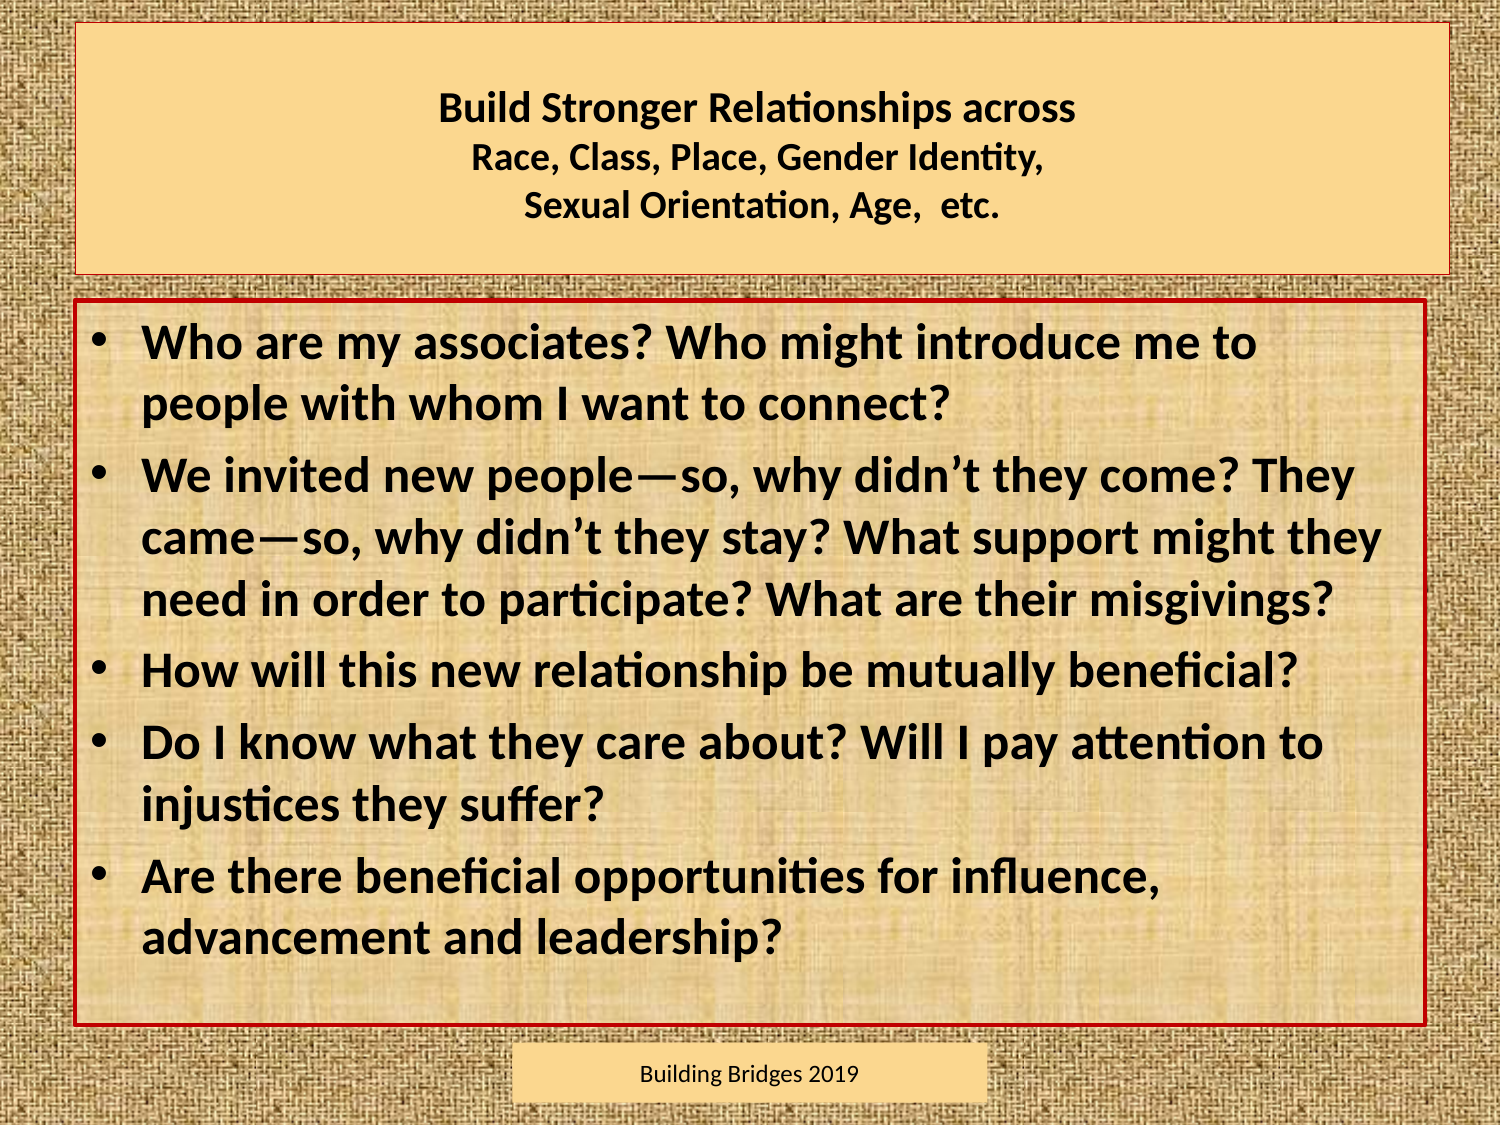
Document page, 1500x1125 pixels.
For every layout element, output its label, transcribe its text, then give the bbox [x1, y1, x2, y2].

title Build Stronger Relationships across Race, Class, Place, Gender Identity, Sexual Orientation, Age, etc. [75, 22, 1450, 275]
footer Building Bridges 2019 [512, 1042, 988, 1103]
list Who are my associates? Who might introduce me to people with whom I want to connect? We invited new people—so, why didn’t they come? They came—so, why didn’t they stay? What support might they need in order to participate? What are their misgivings? How will this new relationship be mutually beneficial? Do I know what they care about? Will I pay attention to injustices they suffer? Are there beneficial opportunities for influence, advancement and leadership? [75, 300, 1425, 1025]
picture [0, 0, 1500, 1125]
